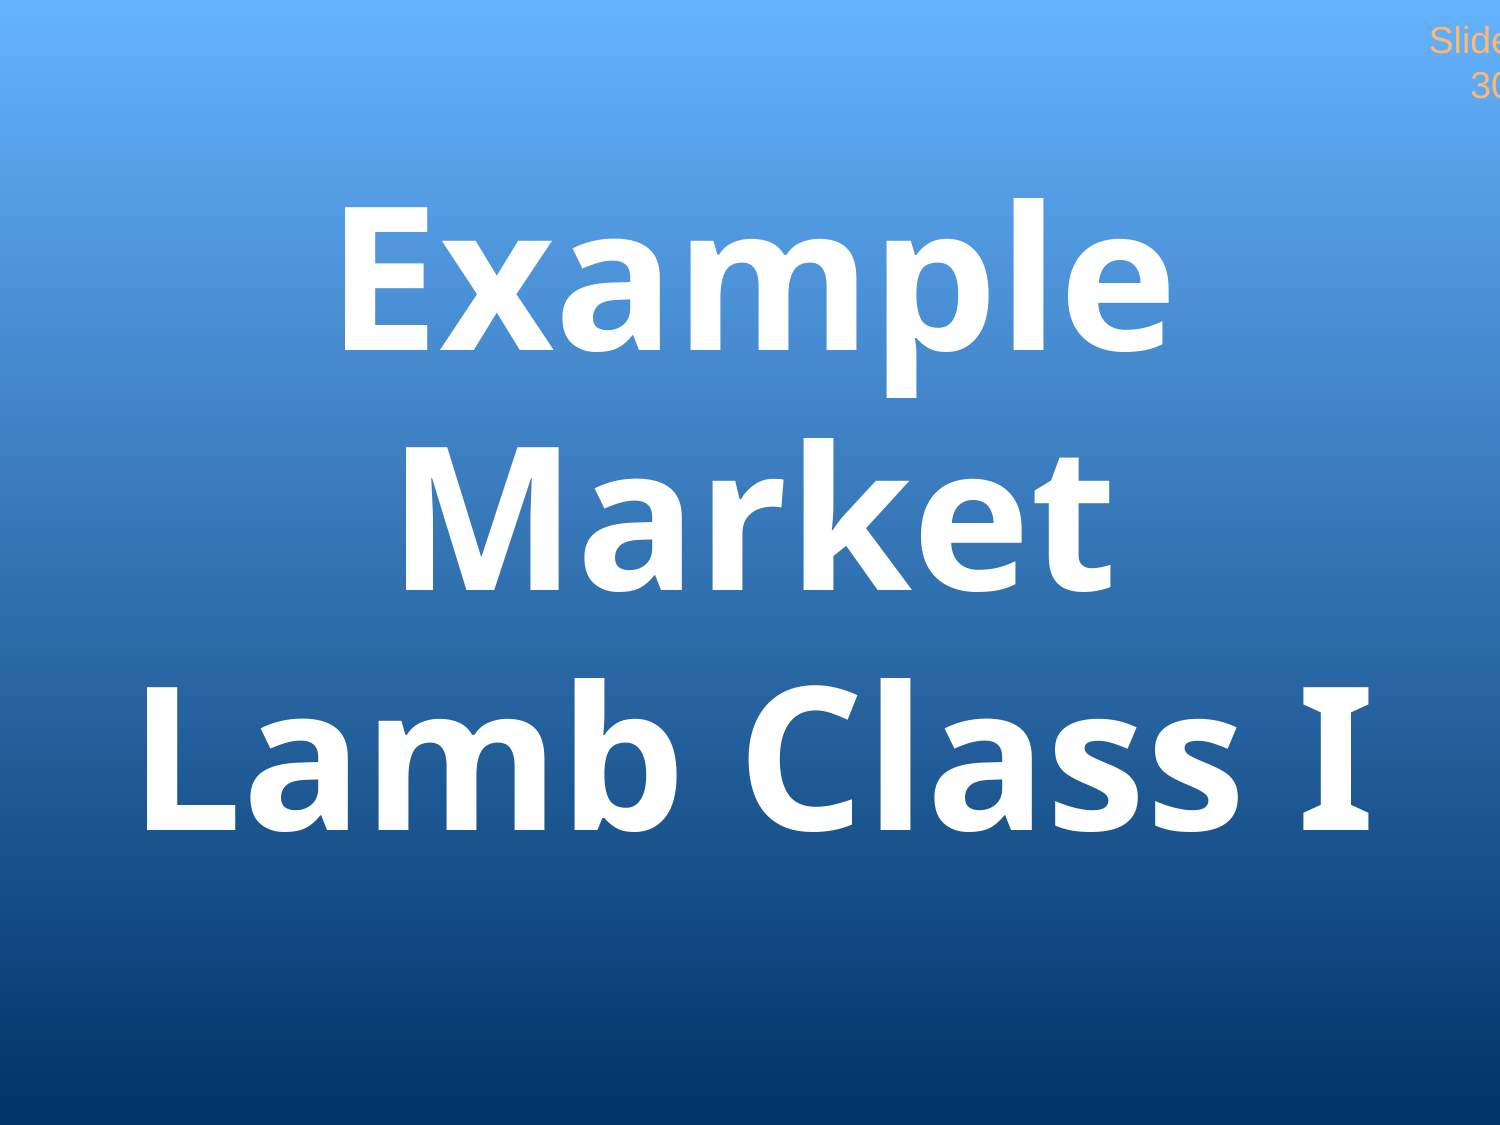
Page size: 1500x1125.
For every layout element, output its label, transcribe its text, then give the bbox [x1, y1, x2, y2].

list Slide 30 [1377, 16, 1500, 60]
title Example Market Lamb Class I [87, 149, 1419, 577]
